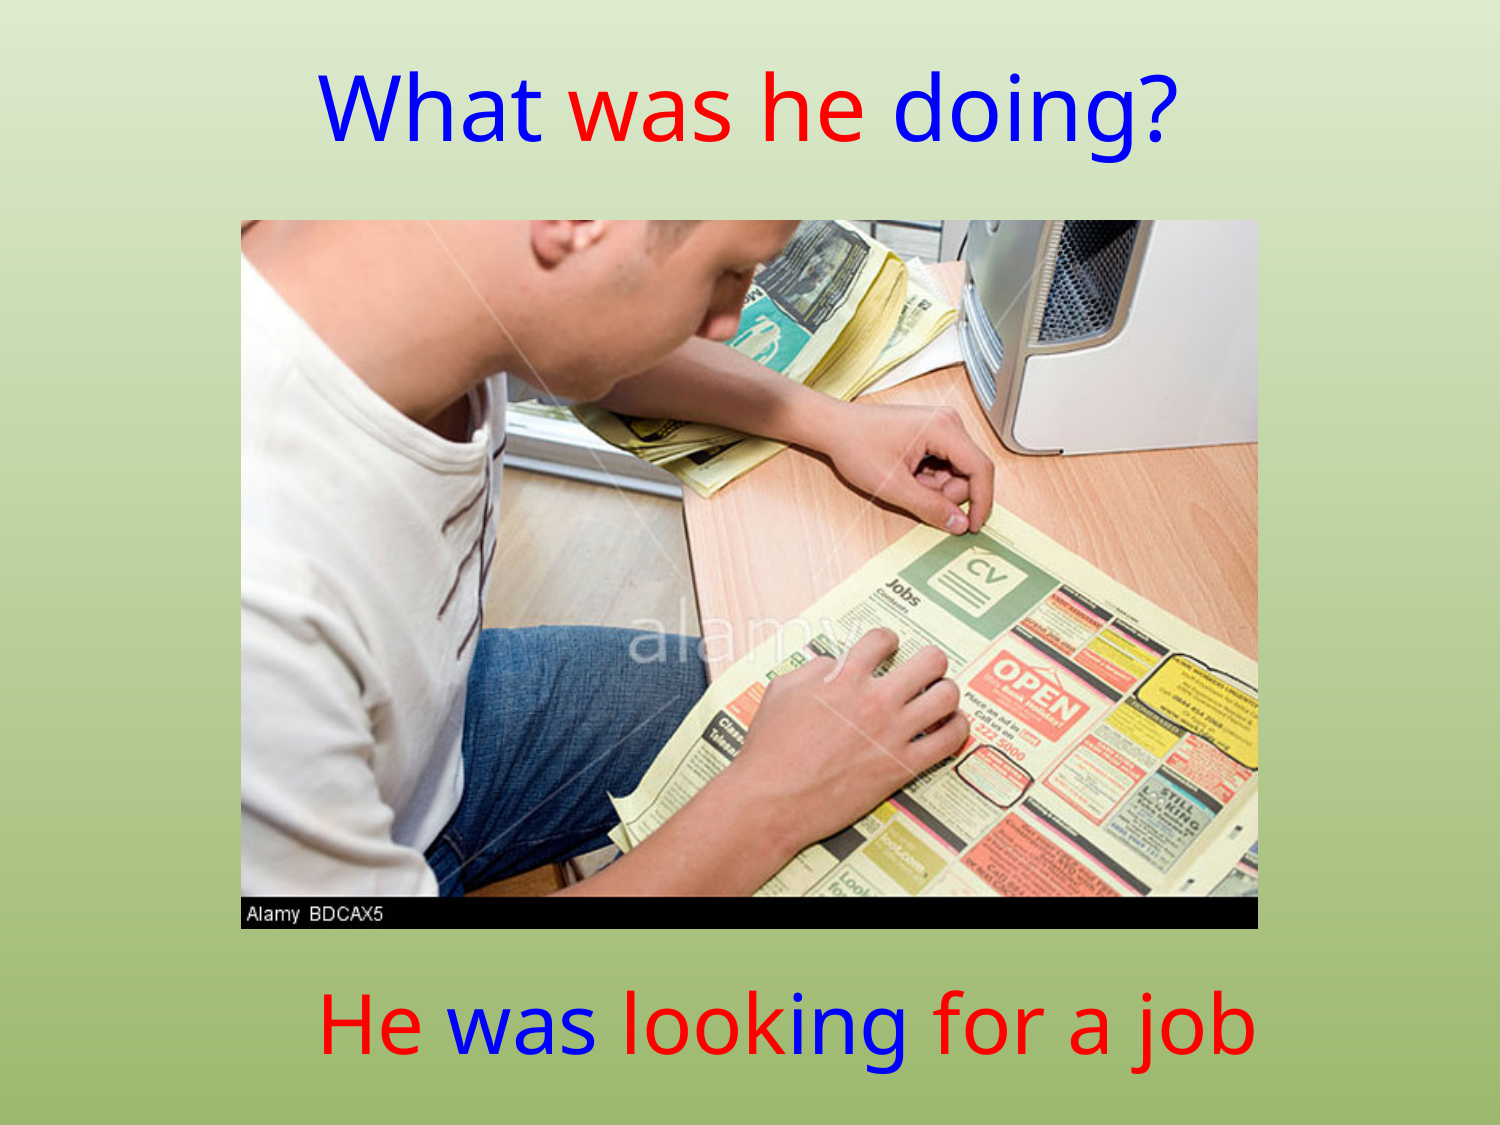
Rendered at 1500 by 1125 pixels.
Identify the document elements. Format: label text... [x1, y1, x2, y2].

text_box What was he doing? [253, 42, 1244, 168]
text_box He was looking for a job [301, 964, 1306, 1079]
picture [241, 220, 1258, 929]
